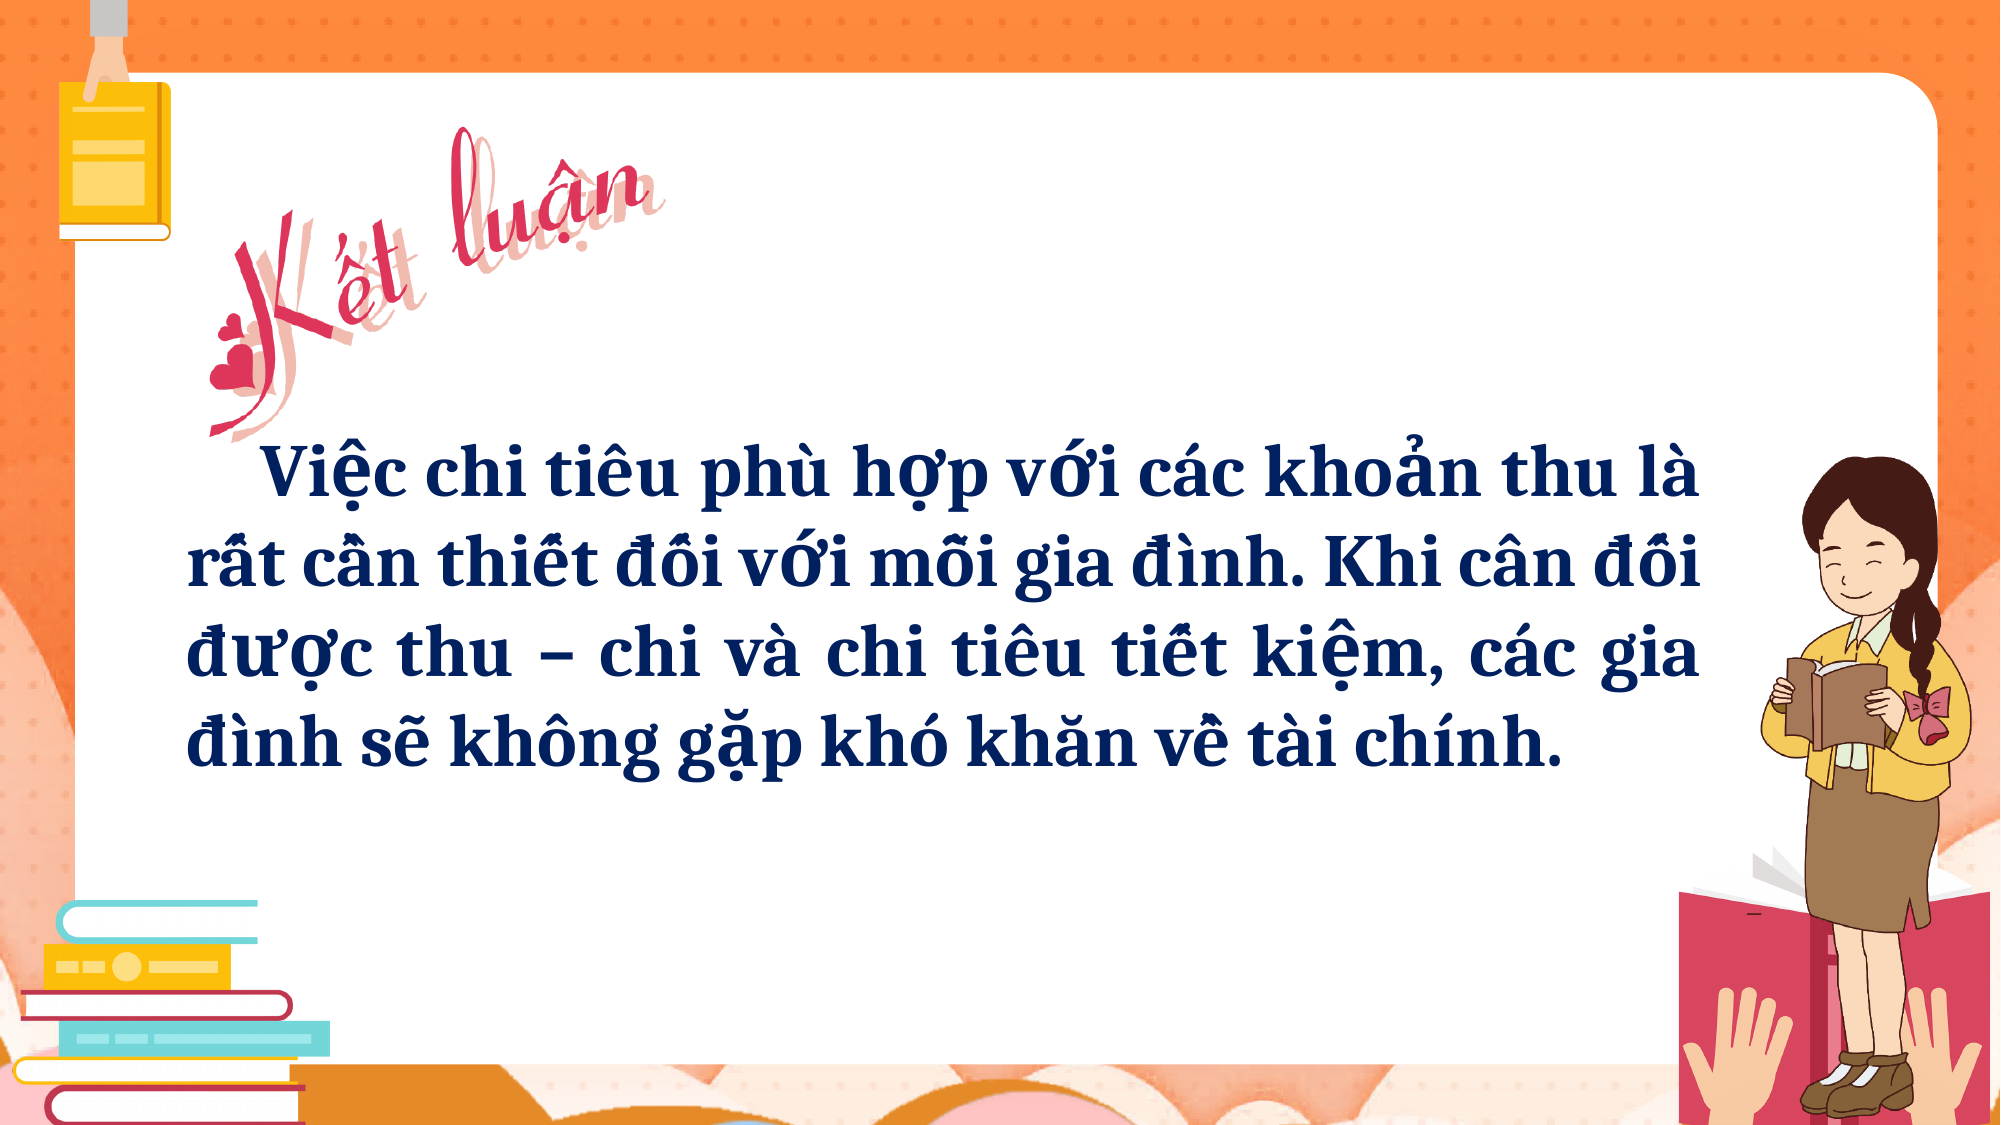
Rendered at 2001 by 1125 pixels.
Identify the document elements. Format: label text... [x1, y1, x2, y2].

text_box Việc chi tiêu phù hợp với các khoản thu là rất cần thiết đối với mỗi gia đình. Khi cân đối được thu – chi và chi tiêu tiết kiệm, các gia đình sẽ không gặp khó khăn về tài chính. [171, 414, 1717, 790]
picture [0, 0, 2001, 1125]
